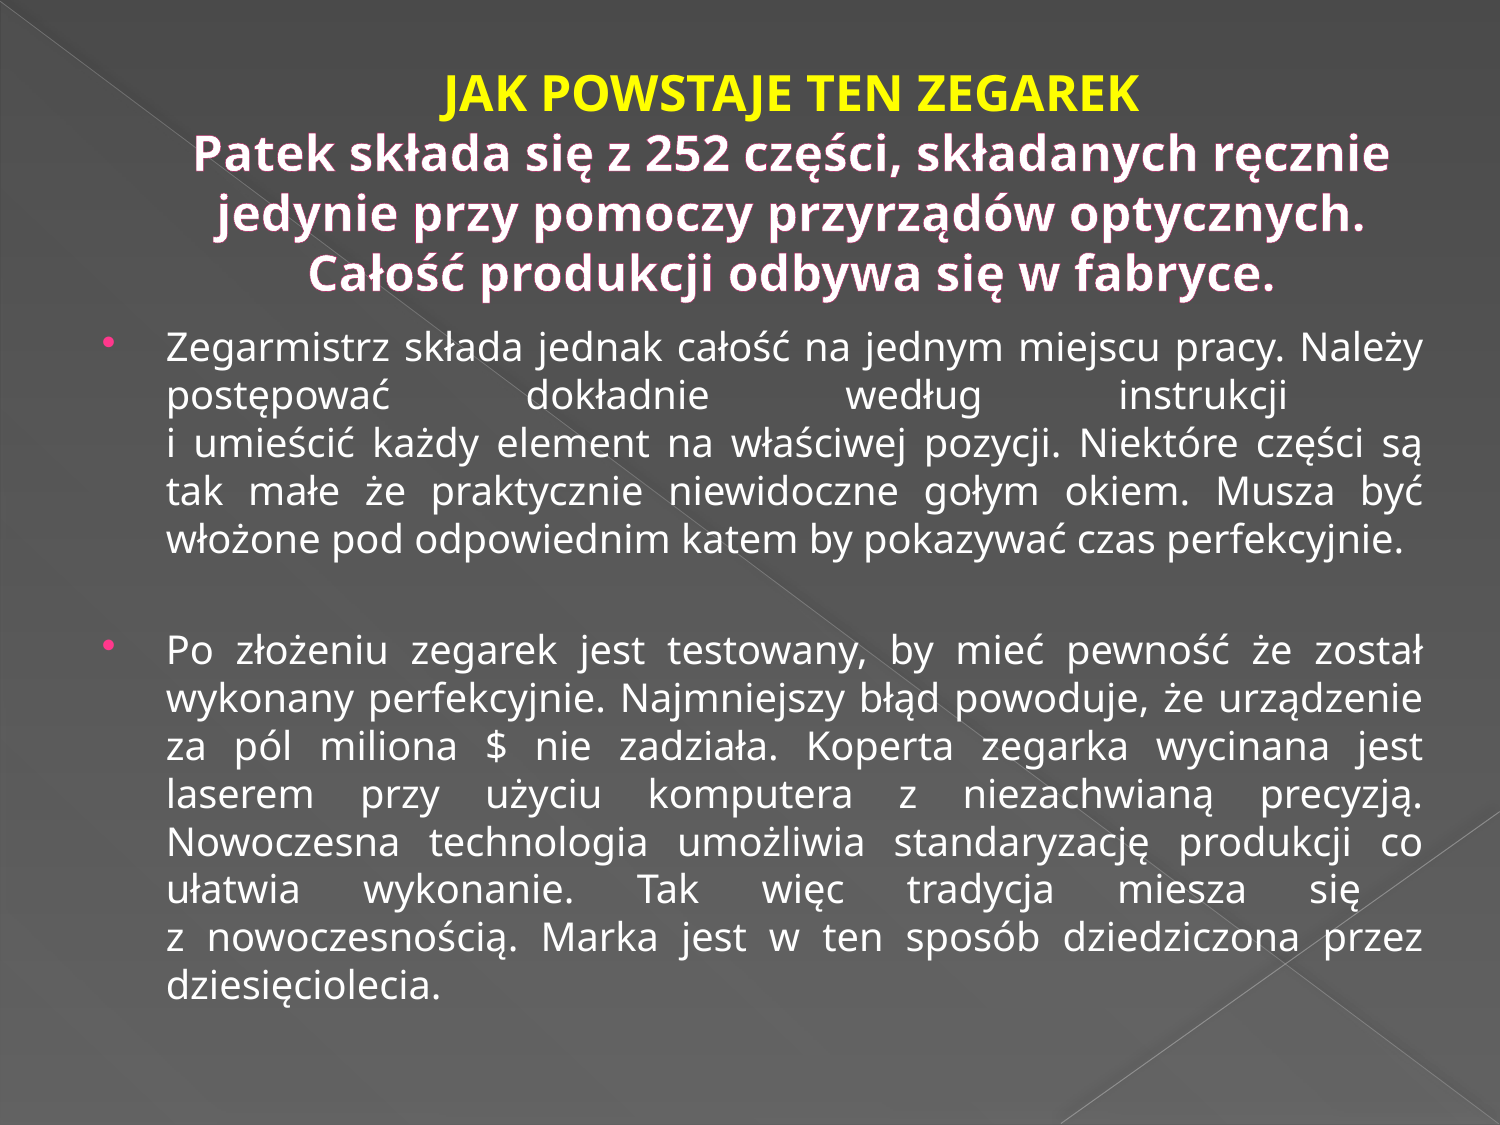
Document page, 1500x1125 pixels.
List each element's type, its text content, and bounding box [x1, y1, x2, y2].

list Zegarmistrz składa jednak całość na jednym miejscu pracy. Należy postępować dokładnie według instrukcji i umieścić każdy element na właściwej pozycji. Niektóre części są tak małe że praktycznie niewidoczne gołym okiem. Musza być włożone pod odpowiednim katem by pokazywać czas perfekcyjnie. Po złożeniu zegarek jest testowany, by mieć pewność że został wykonany perfekcyjnie. Najmniejszy błąd powoduje, że urządzenie za pól miliona $ nie zadziała. Koperta zegarka wycinana jest laserem przy użyciu komputera z niezachwianą precyzją. Nowoczesna technologia umożliwia standaryzację produkcji co ułatwia wykonanie. Tak więc tradycja miesza się z nowoczesnością. Marka jest w ten sposób dziedziczona przez dziesięciolecia. [88, 314, 1439, 1065]
title JAK POWSTAJE TEN ZEGAREK Patek składa się z 252 części, składanych ręcznie jedynie przy pomoczy przyrządów optycznych. Całość produkcji odbywa się w fabryce. [76, 66, 1427, 296]
